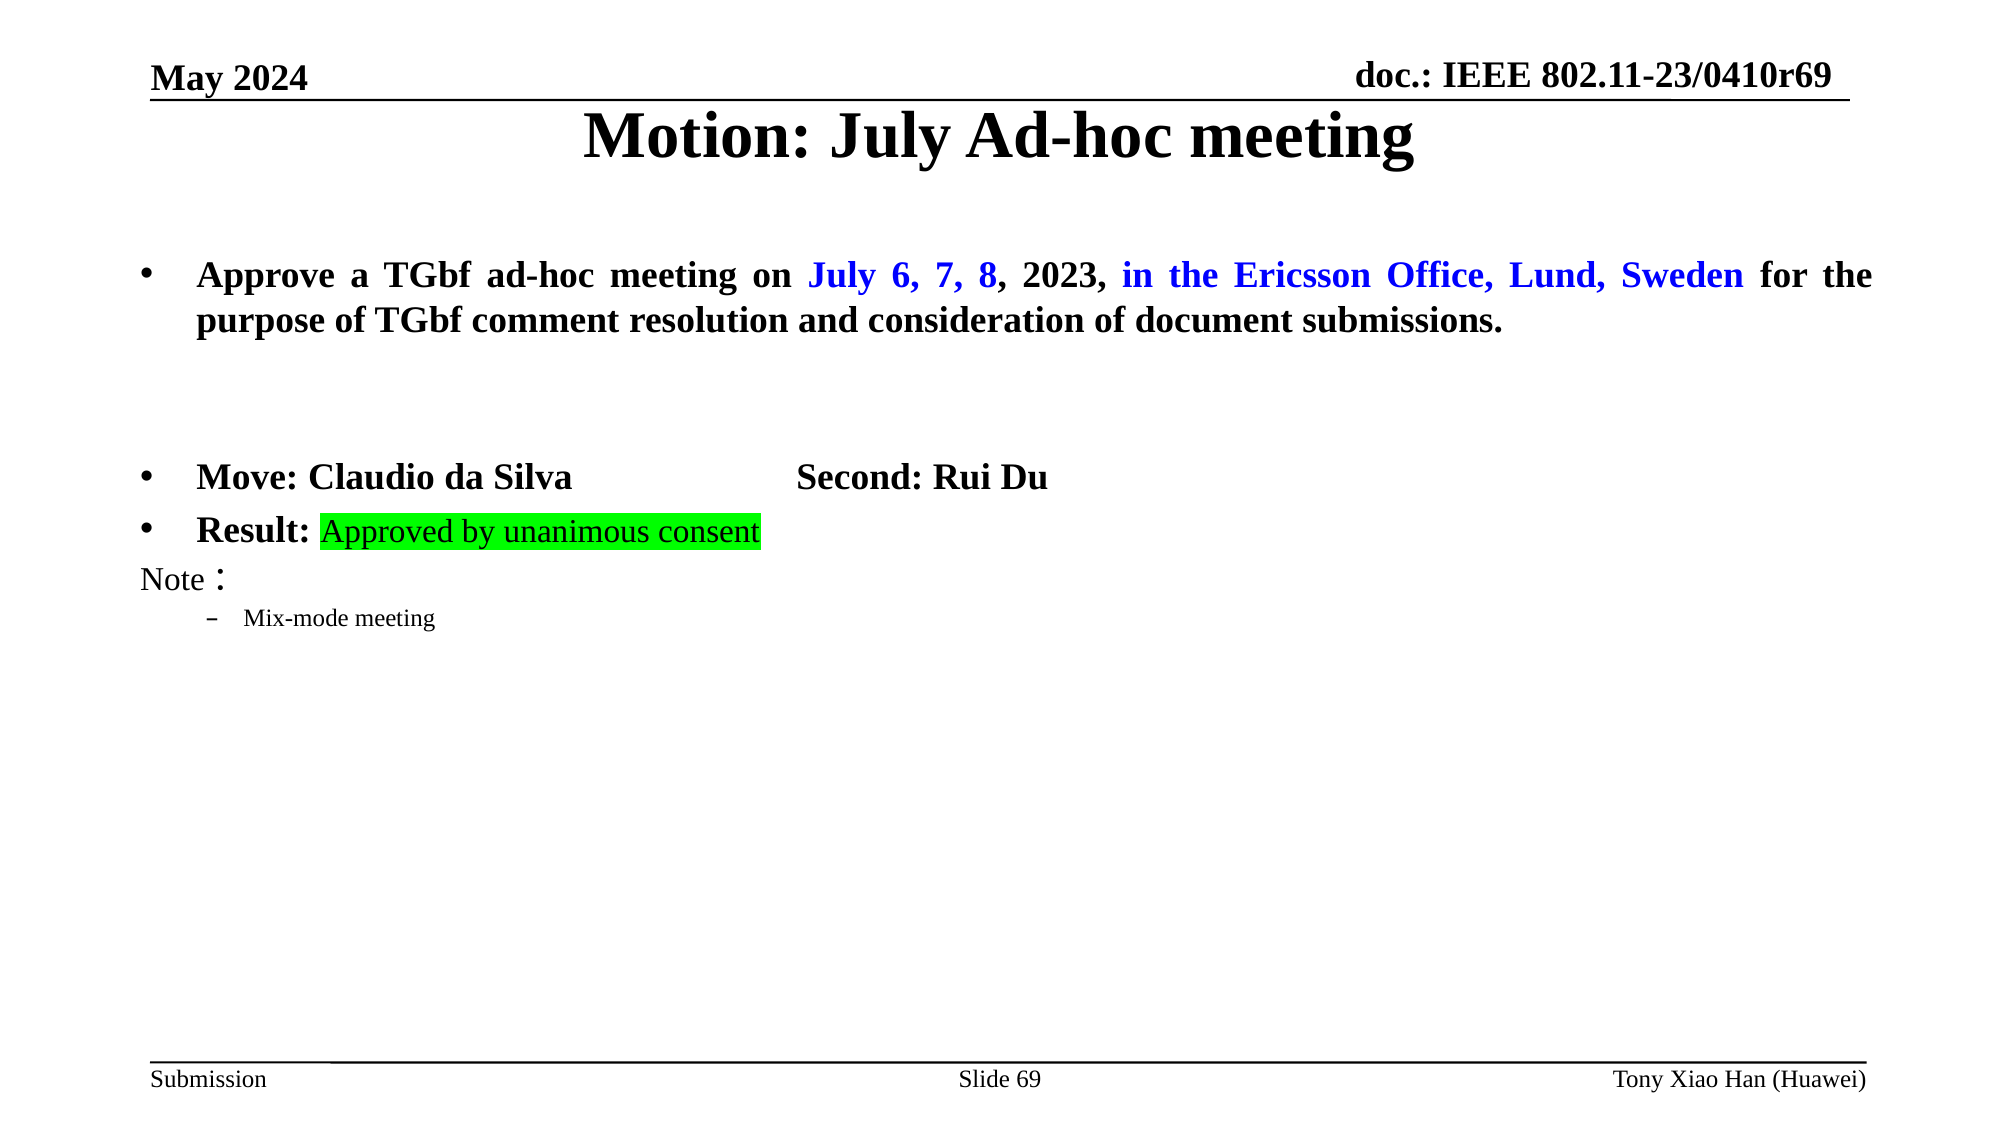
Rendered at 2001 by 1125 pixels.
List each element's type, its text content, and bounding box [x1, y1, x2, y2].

text_box Motion: July Ad-hoc meeting [362, 87, 1638, 175]
text_box Approve a TGbf ad-hoc meeting on July 6, 7, 8, 2023, in the Ericsson Office, Lund, Sweden for the purpose of TGbf comment resolution and consideration of document submissions. Move: Claudio da Silva Second: Rui Du Result: Approved by unanimous consent Note： Mix-mode meeting [125, 212, 1888, 1013]
